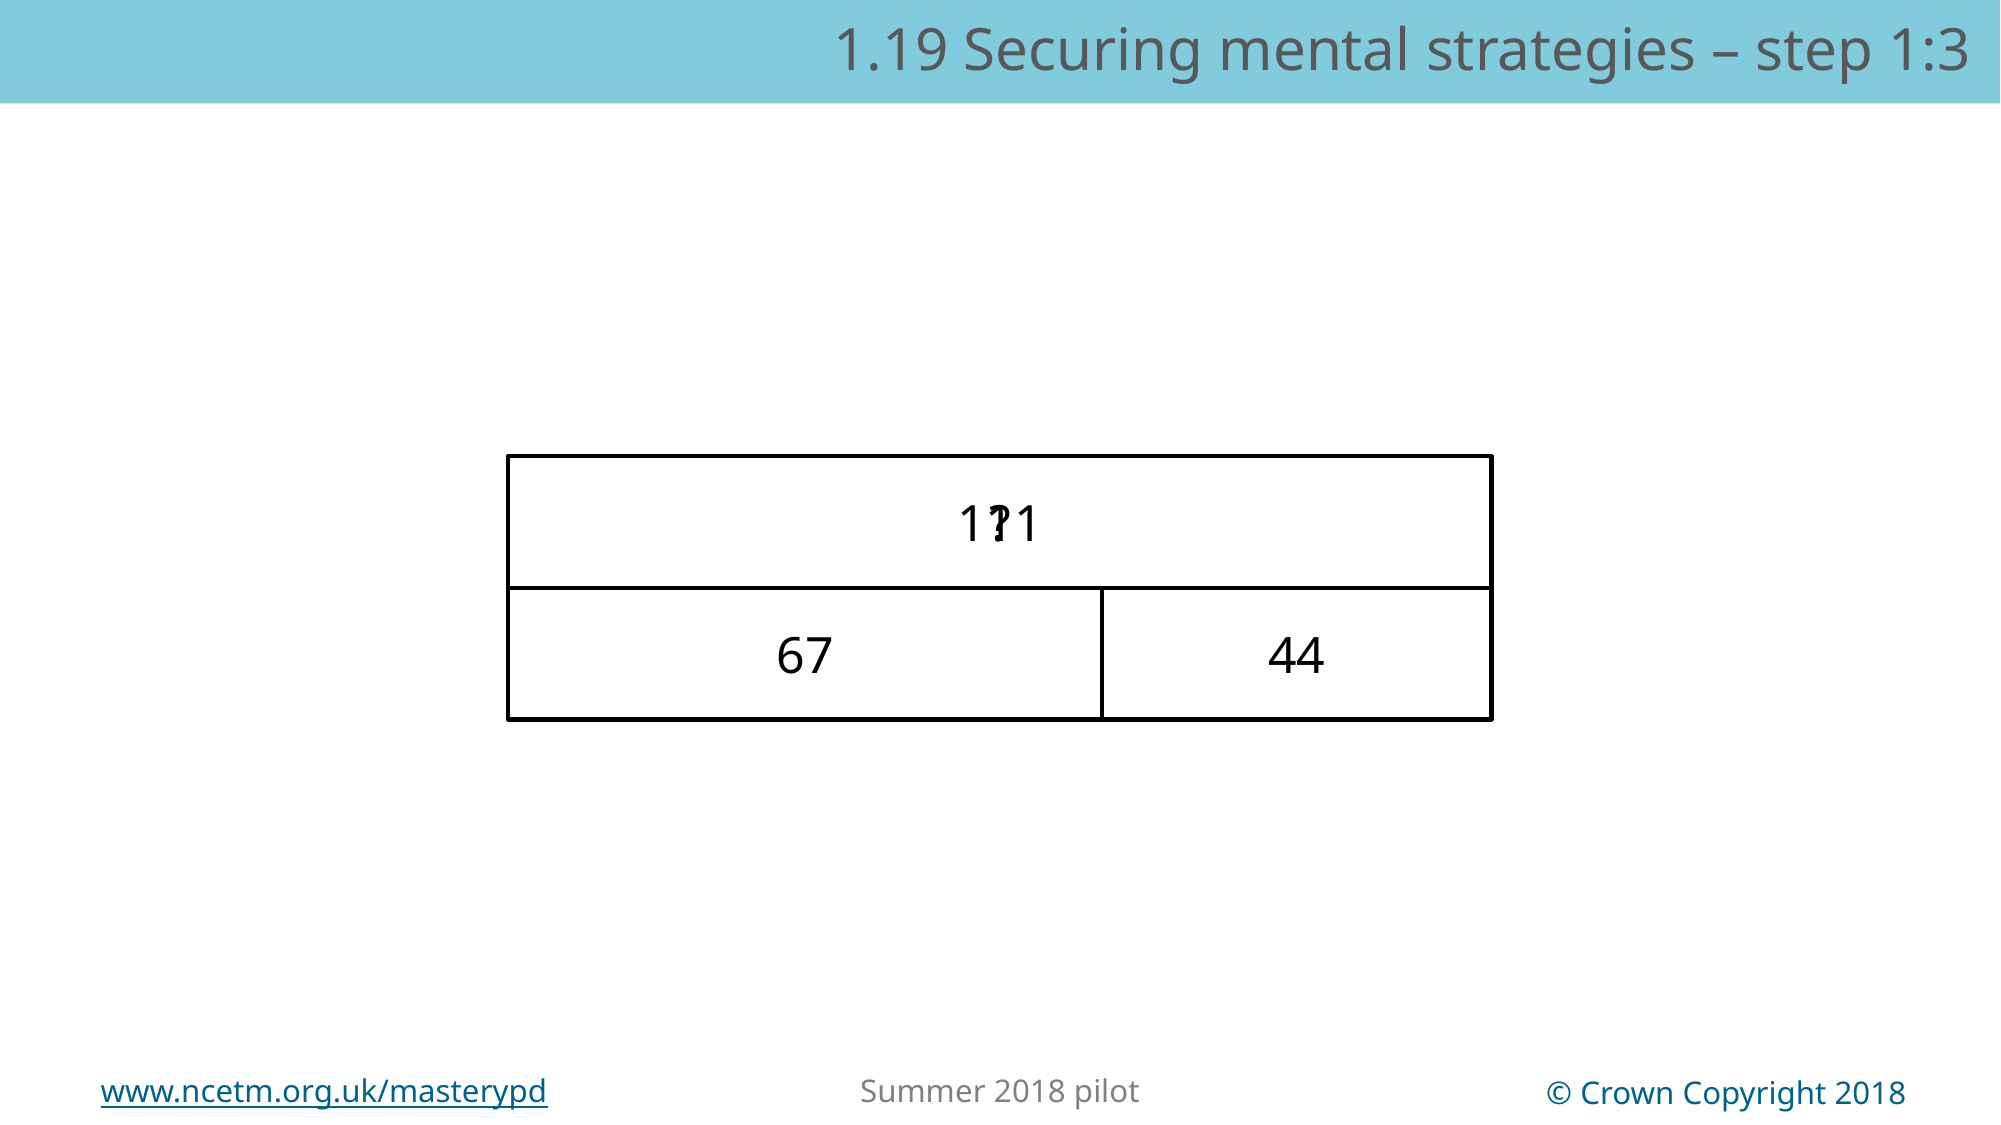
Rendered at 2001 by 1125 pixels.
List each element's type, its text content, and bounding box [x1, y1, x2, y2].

text_box [1101, 587, 1492, 720]
text_box 44 [1234, 615, 1359, 691]
list 1.19 Securing mental strategies – step 1:3 [0, 0, 2000, 104]
text_box ? [935, 484, 1065, 560]
text_box [508, 456, 1492, 587]
text_box [508, 587, 1101, 720]
